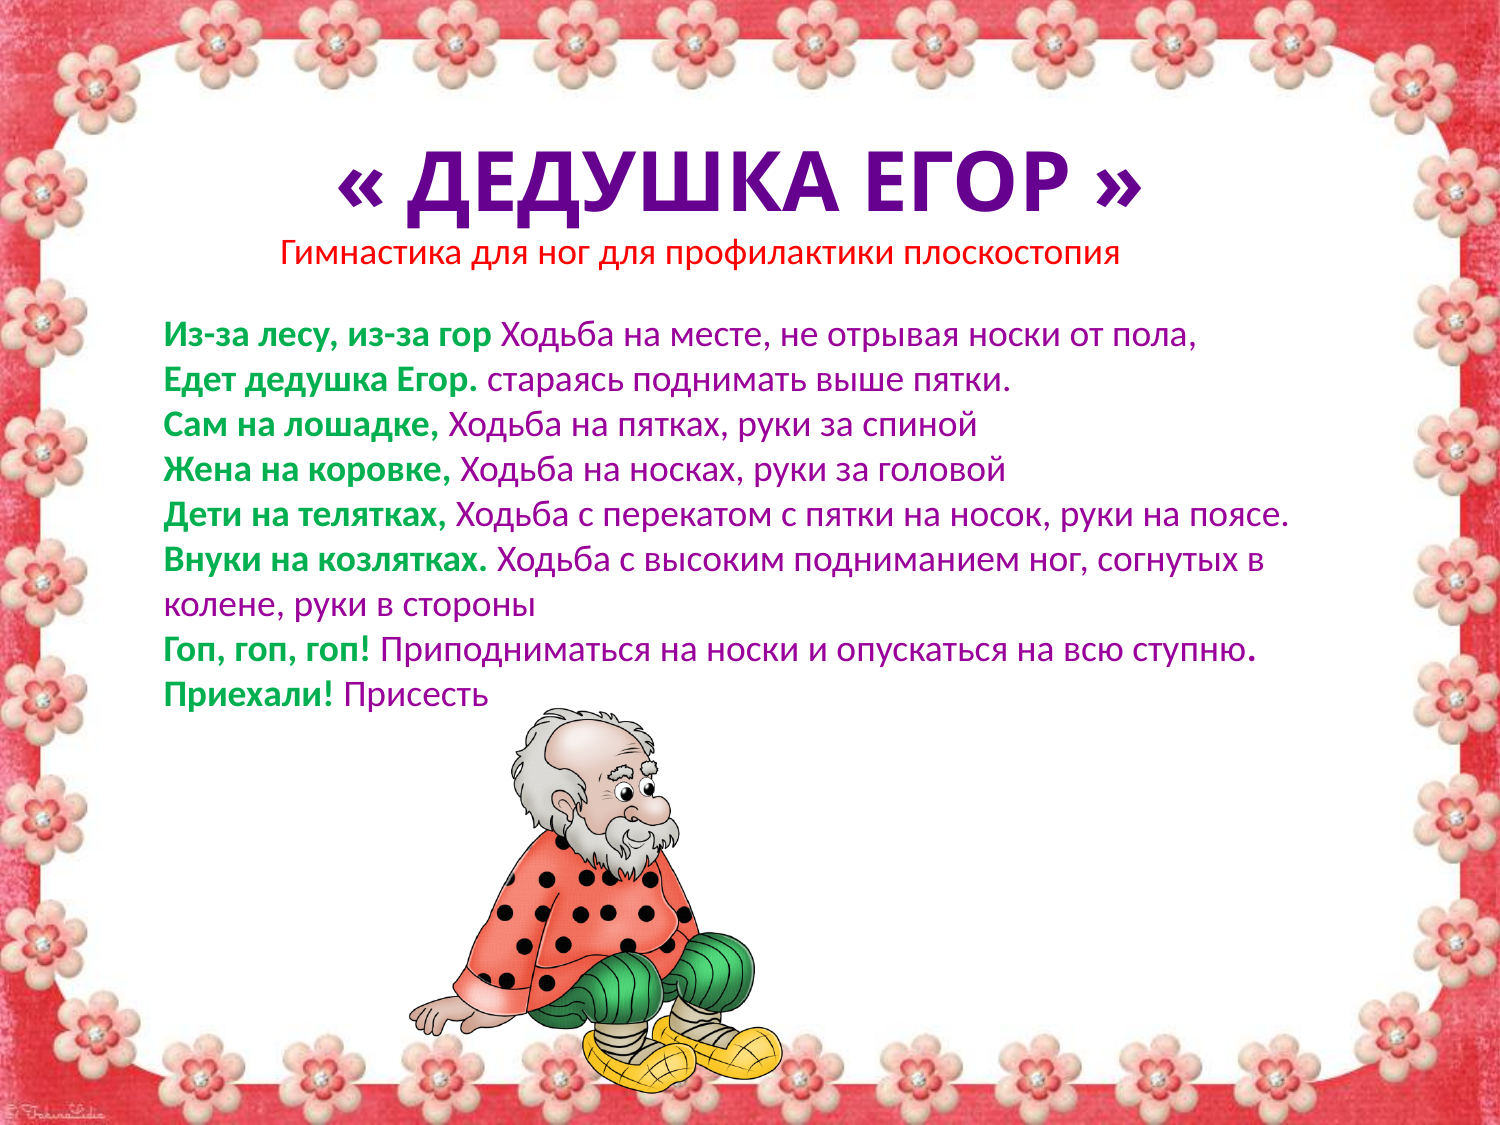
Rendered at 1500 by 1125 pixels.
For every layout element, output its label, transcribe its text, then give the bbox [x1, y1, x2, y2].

picture [0, 0, 1500, 1125]
text_box Из-за лесу, из-за гор Ходьба на месте, не отрывая носки от пола, Едет дедушка Егор. стараясь поднимать выше пятки. Сам на лошадке, Ходьба на пятках, руки за спиной Жена на коровке, Ходьба на носках, руки за головой Дети на телятках, Ходьба с перекатом с пятки на носок, руки на поясе. Внуки на козлятках. Ходьба с высоким подниманием ног, согнутых в колене, руки в стороны Гоп, гоп, гоп! Приподниматься на носки и опускаться на всю ступню. Приехали! Присесть [148, 301, 1372, 722]
title « Дедушка Егор » [64, 101, 1415, 256]
text_box Гимнастика для ног для профилактики плоскостопия [265, 219, 1255, 280]
